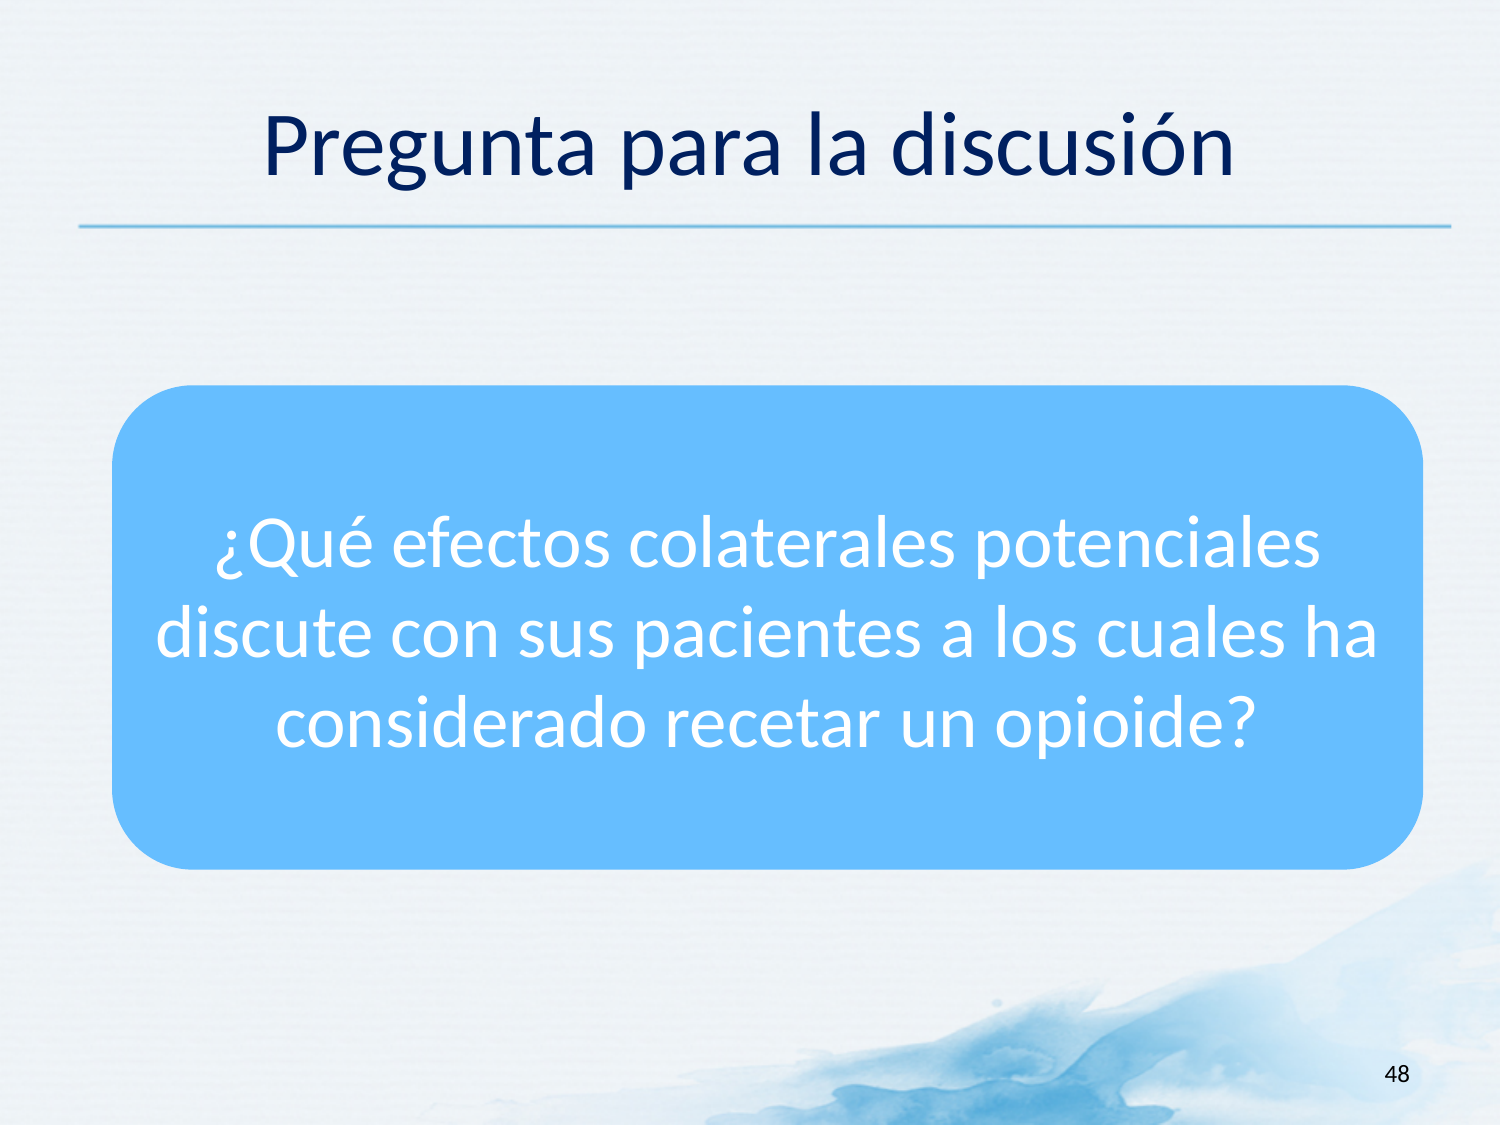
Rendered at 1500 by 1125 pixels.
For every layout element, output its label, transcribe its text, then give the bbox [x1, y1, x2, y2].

picture [0, 0, 1500, 1125]
text_box ¿Qué efectos colaterales potenciales discute con sus pacientes a los cuales ha considerado recetar un opioide? [109, 383, 1426, 872]
title Pregunta para la discusión [75, 45, 1425, 233]
slide_number 48 [1074, 1042, 1425, 1103]
